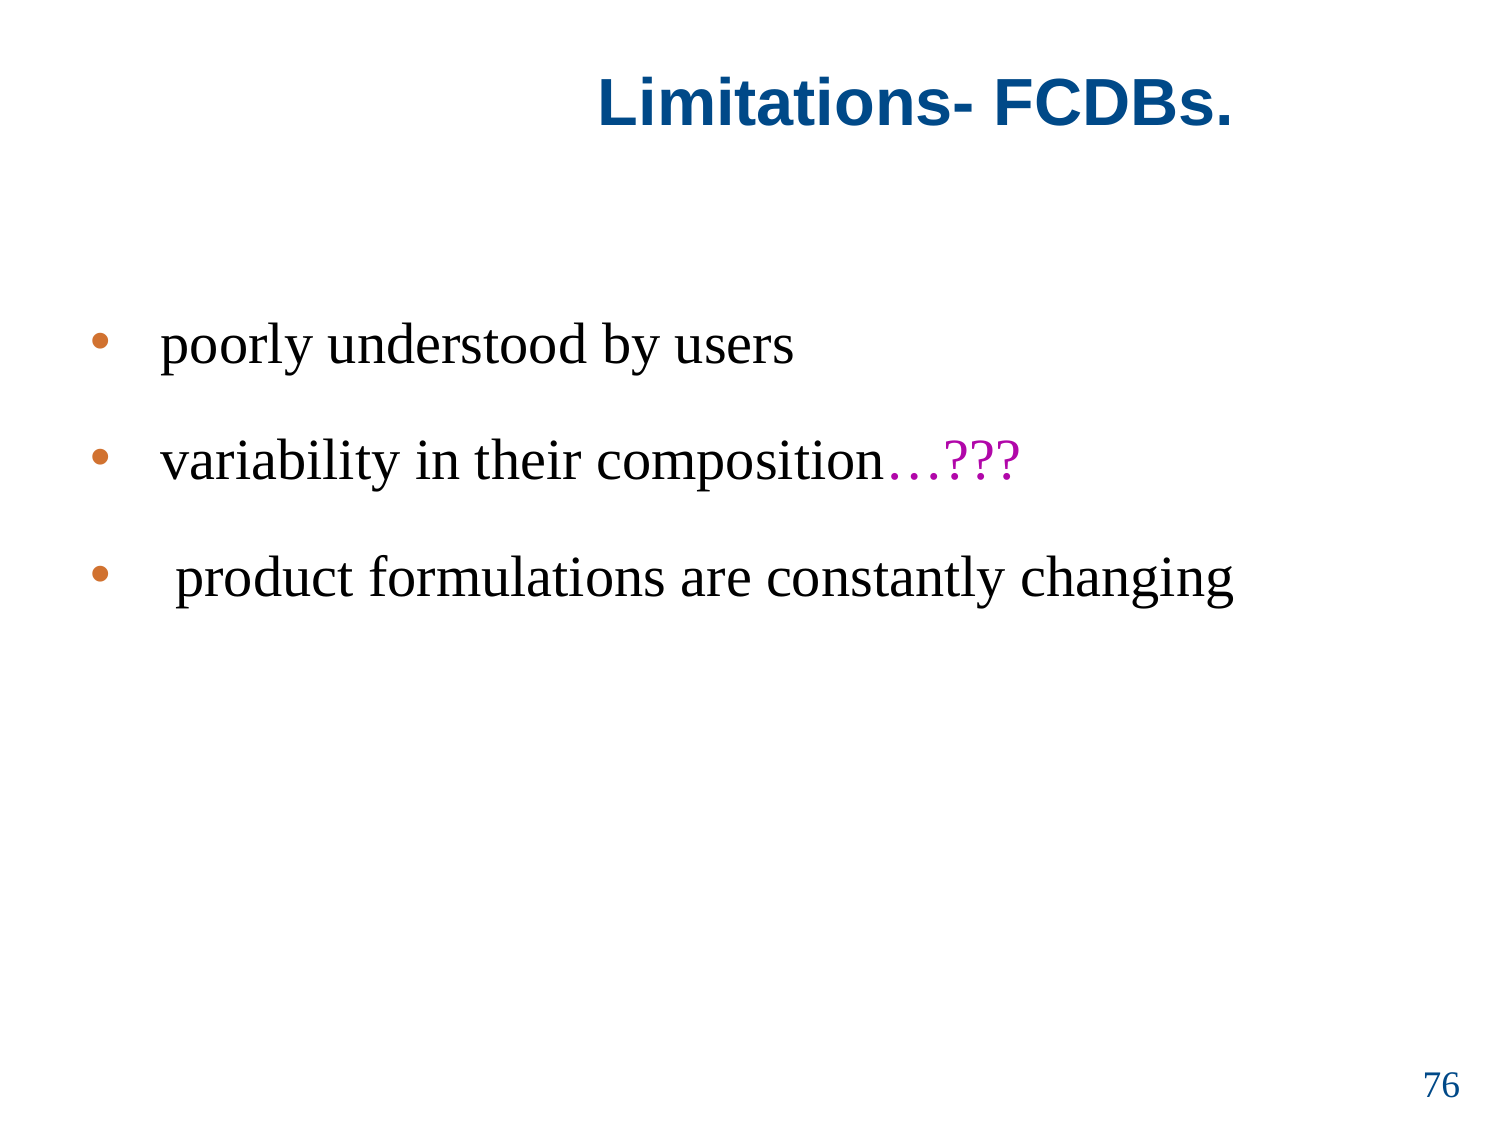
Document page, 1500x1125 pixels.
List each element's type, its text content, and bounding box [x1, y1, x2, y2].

title Limitations- FCDBs. [75, 45, 1425, 233]
list poorly understood by users variability in their composition…??? product formulations are constantly changing [75, 262, 1425, 1005]
slide_number 76 [1125, 1052, 1475, 1113]
